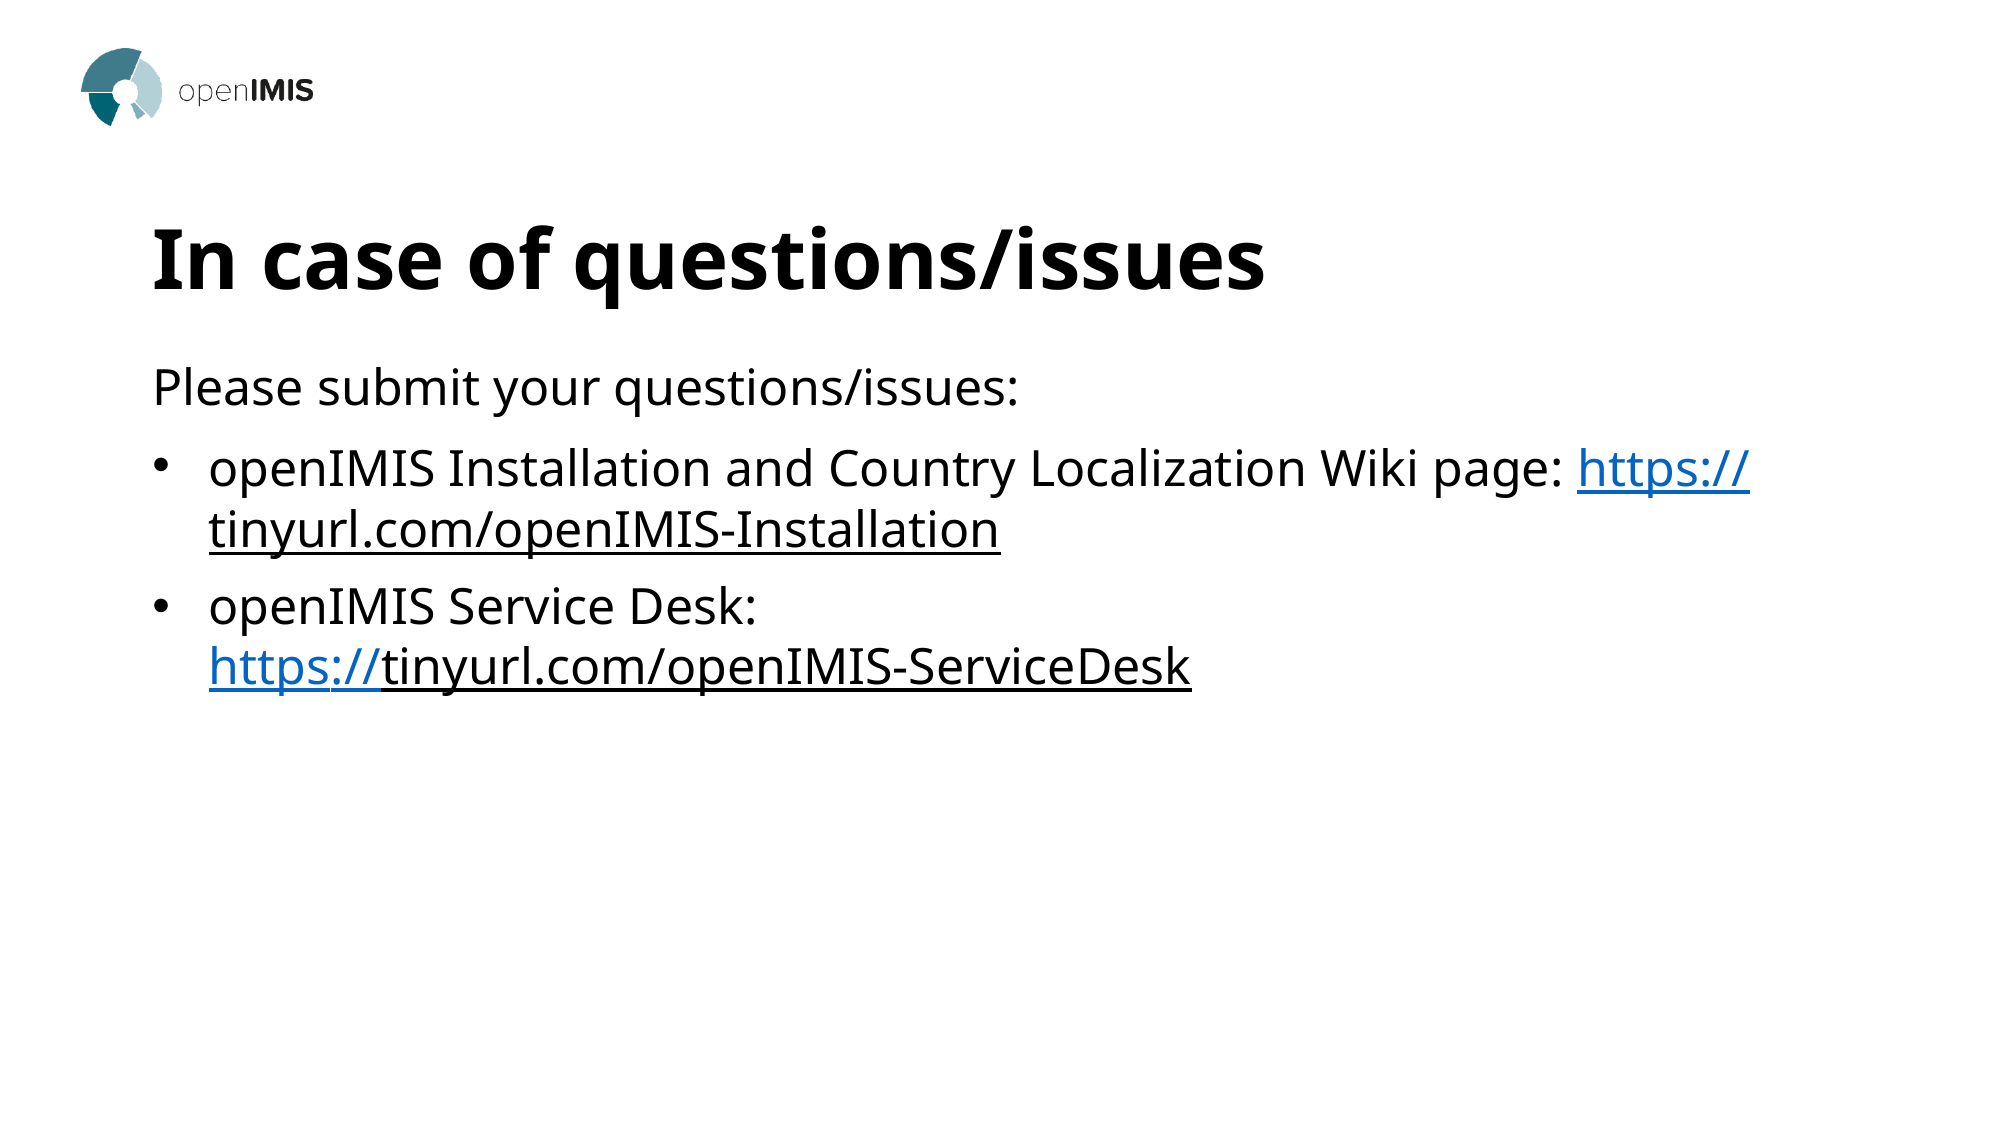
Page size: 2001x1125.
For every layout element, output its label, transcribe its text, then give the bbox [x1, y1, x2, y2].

list Please submit your questions/issues: openIMIS Installation and Country Localization Wiki page: https://tinyurl.com/openIMIS-Installation openIMIS Service Desk: https://tinyurl.com/openIMIS-ServiceDesk [137, 355, 1863, 1014]
picture [81, 48, 313, 126]
title In case of questions/issues [137, 185, 1863, 340]
